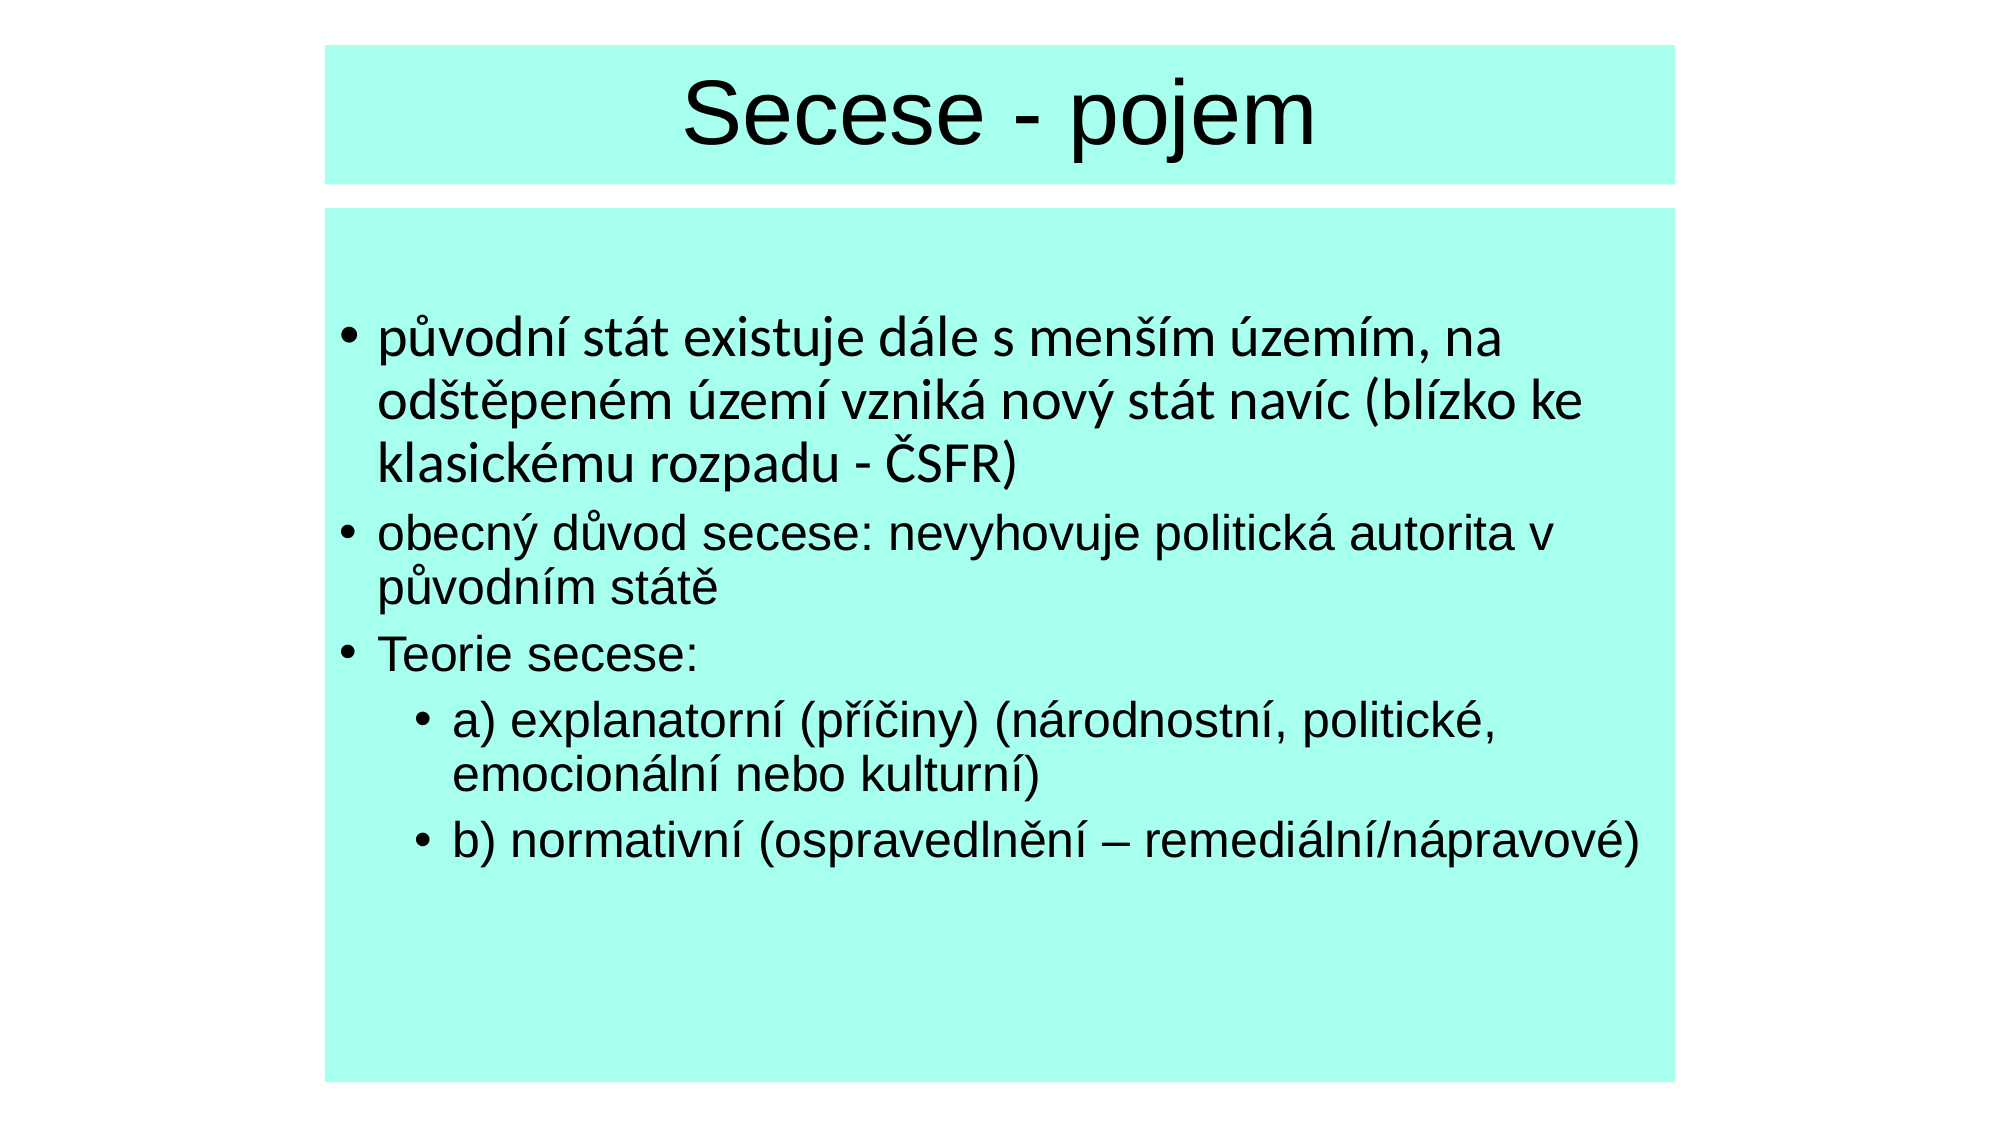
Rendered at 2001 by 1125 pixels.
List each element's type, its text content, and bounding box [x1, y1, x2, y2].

title Secese - pojem [324, 45, 1675, 185]
list původní stát existuje dále s menším územím, na odštěpeném území vzniká nový stát navíc (blízko ke klasickému rozpadu - ČSFR) obecný důvod secese: nevyhovuje politická autorita v původním státě Teorie secese: a) explanatorní (příčiny) (národnostní, politické, emocionální nebo kulturní) b) normativní (ospravedlnění – remediální/nápravové) [324, 208, 1675, 1083]
